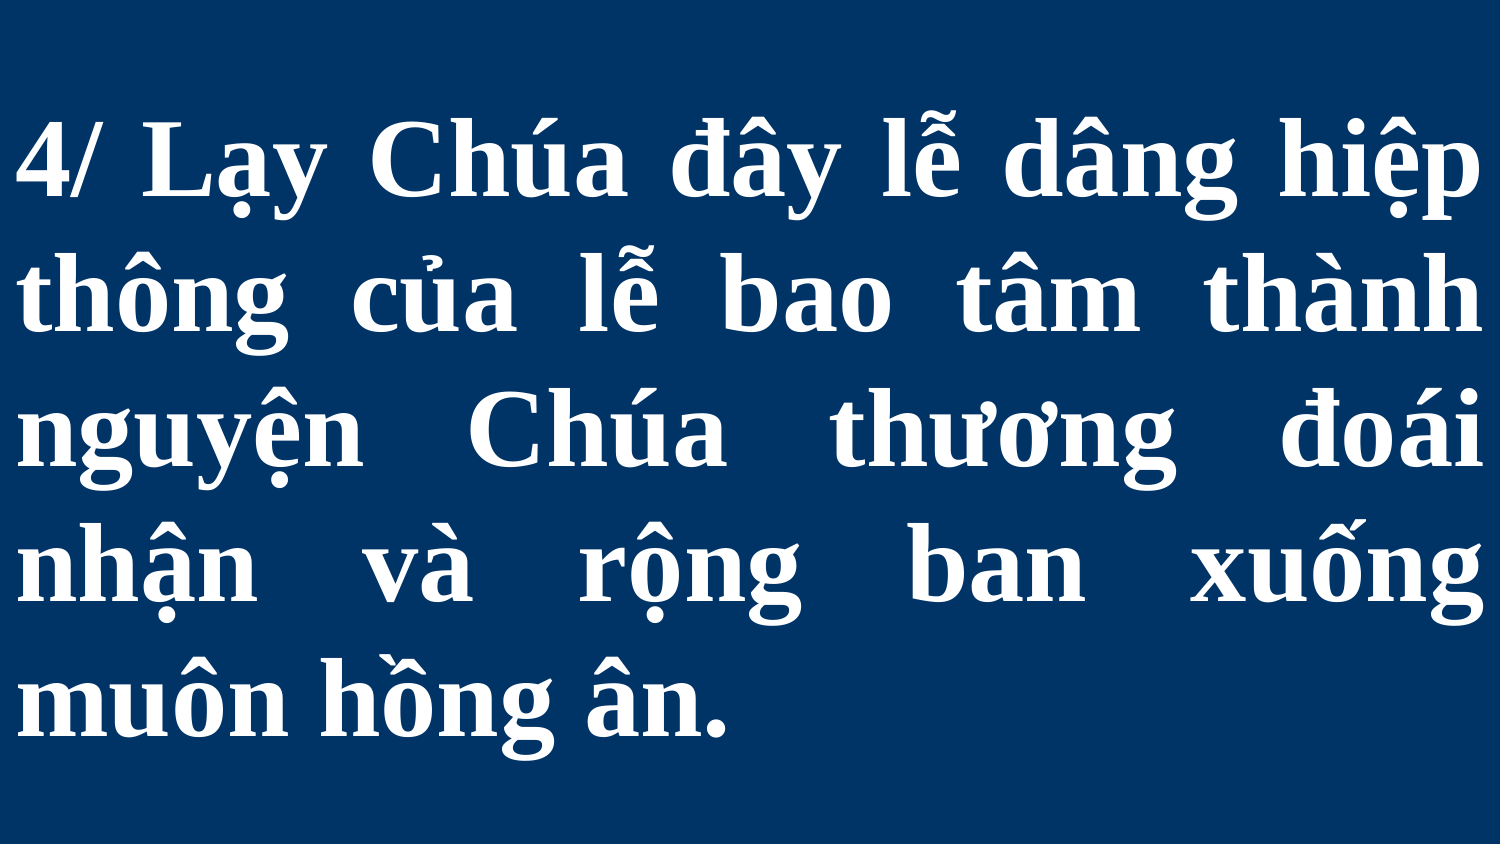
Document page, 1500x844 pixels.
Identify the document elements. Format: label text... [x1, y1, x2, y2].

title 4/ Lạy Chúa đây lễ dâng hiệp thông của lễ bao tâm thành nguyện Chúa thương đoái nhận và rộng ban xuống muôn hồng ân. [0, 0, 1500, 844]
